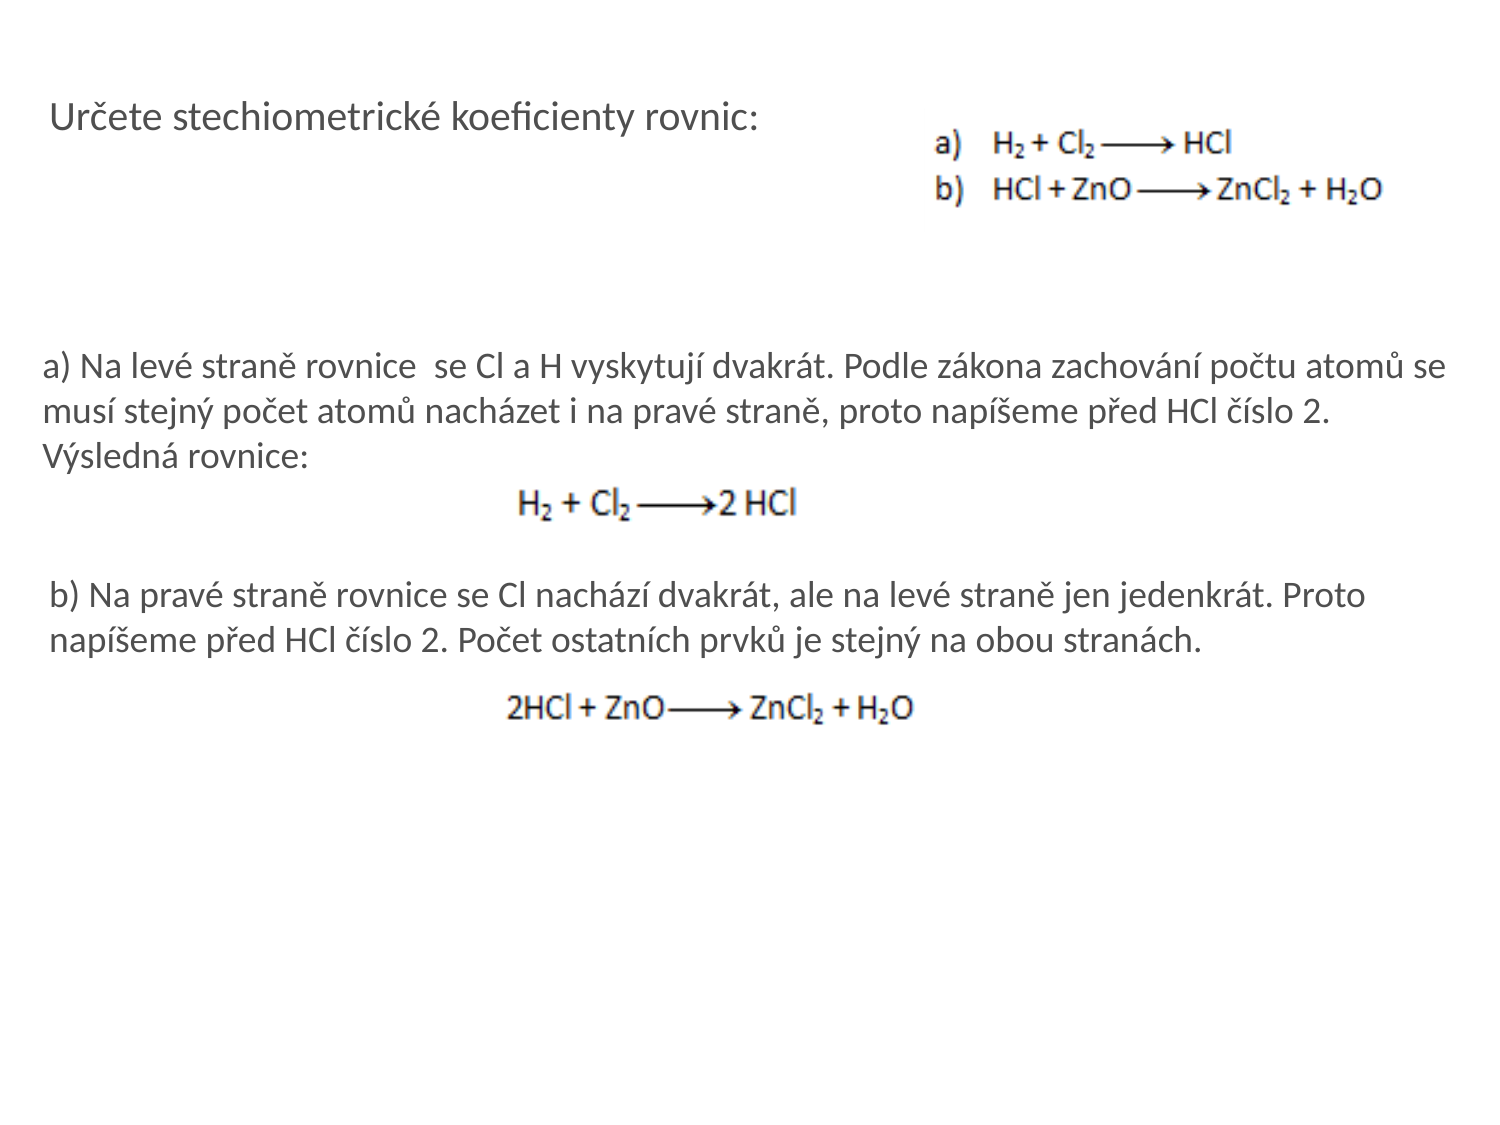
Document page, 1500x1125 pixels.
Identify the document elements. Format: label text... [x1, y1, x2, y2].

text_box b) Na pravé straně rovnice se Cl nachází dvakrát, ale na levé straně jen jedenkrát. Proto napíšeme před HCl číslo 2. Počet ostatních prvků je stejný na obou stranách. [34, 562, 1460, 668]
picture [923, 108, 1408, 232]
text_box Určete stechiometrické koeficienty rovnic: [34, 81, 785, 147]
picture [497, 668, 944, 751]
picture [497, 455, 828, 555]
text_box a) Na levé straně rovnice se Cl a H vyskytují dvakrát. Podle zákona zachování počtu atomů se musí stejný počet atomů nacházet i na pravé straně, proto napíšeme před HCl číslo 2. Výsledná rovnice: [34, 314, 1475, 502]
